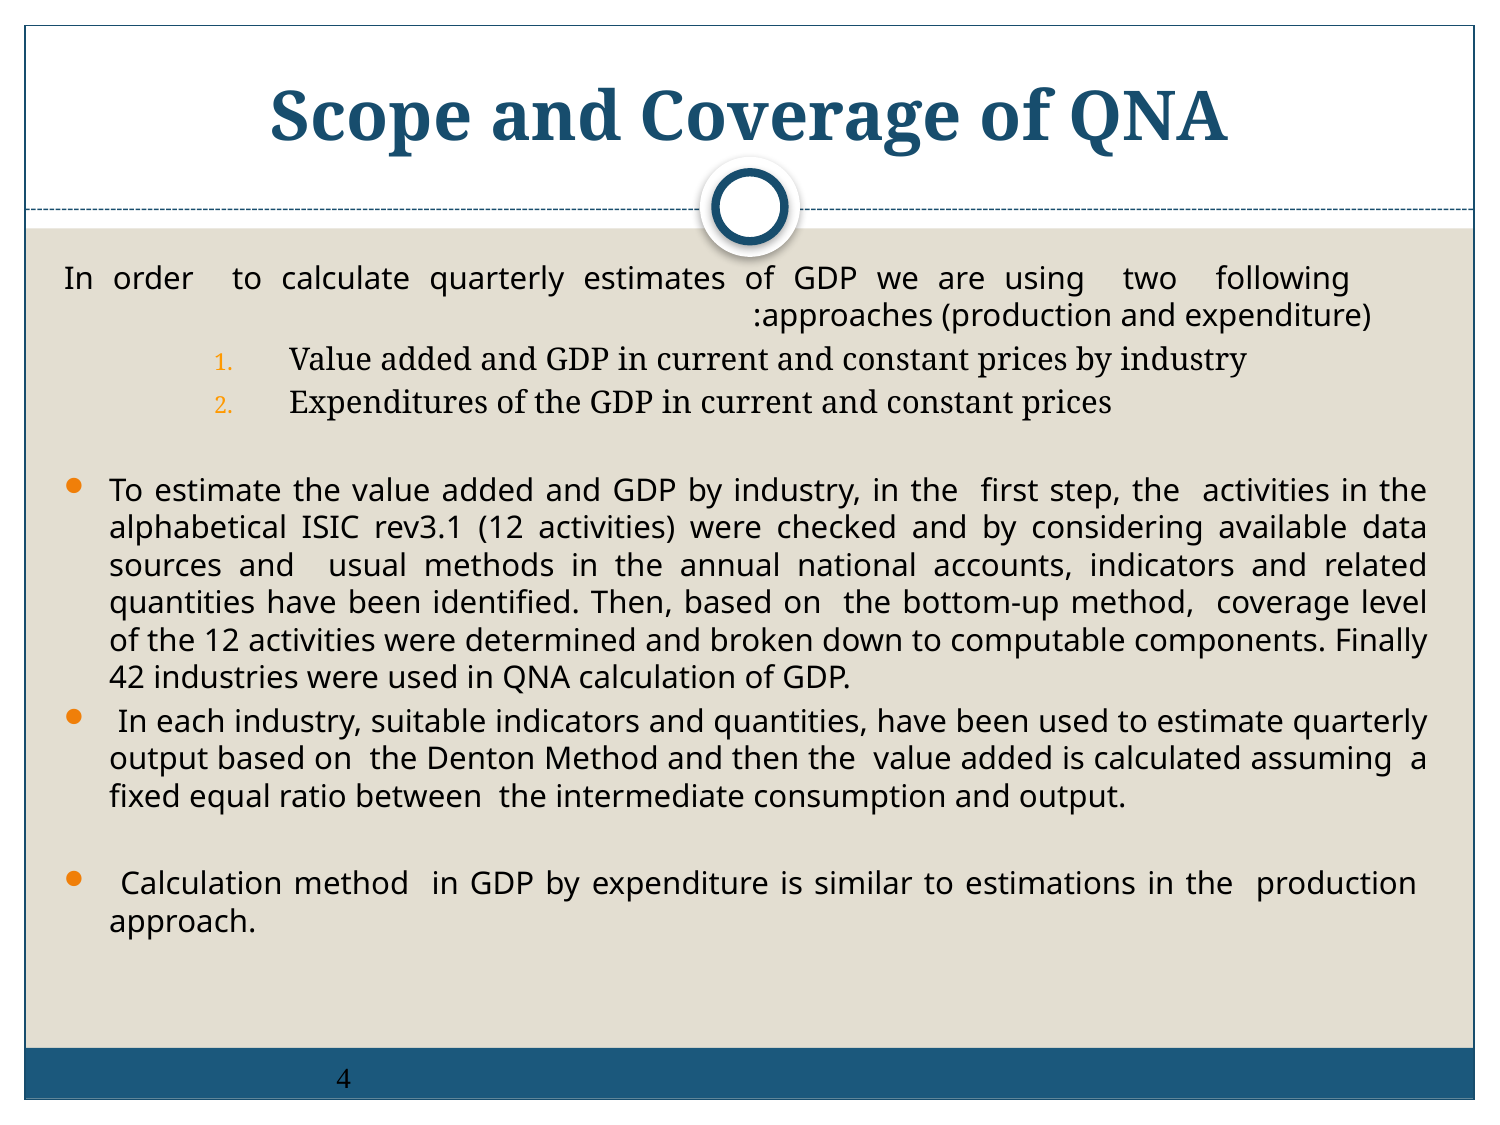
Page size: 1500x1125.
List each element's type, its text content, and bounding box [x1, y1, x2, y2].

list In order to calculate quarterly estimates of GDP we are using two following approaches (production and expenditure): Value added and GDP in current and constant prices by industry Expenditures of the GDP in current and constant prices To estimate the value added and GDP by industry, in the first step, the activities in the alphabetical ISIC rev3.1 (12 activities) were checked and by considering available data sources and usual methods in the annual national accounts, indicators and related quantities have been identified. Then, based on the bottom-up method, coverage level of the 12 activities were determined and broken down to computable components. Finally 42 industries were used in QNA calculation of GDP. In each industry, suitable indicators and quantities, have been used to estimate quarterly output based on the Denton Method and then the value added is calculated assuming a fixed equal ratio between the intermediate consumption and output. Calculation method in GDP by expenditure is similar to estimations in the production approach. [49, 250, 1445, 1047]
title Scope and Coverage of QNA [49, 37, 1450, 162]
footer 4 [50, 1051, 638, 1112]
